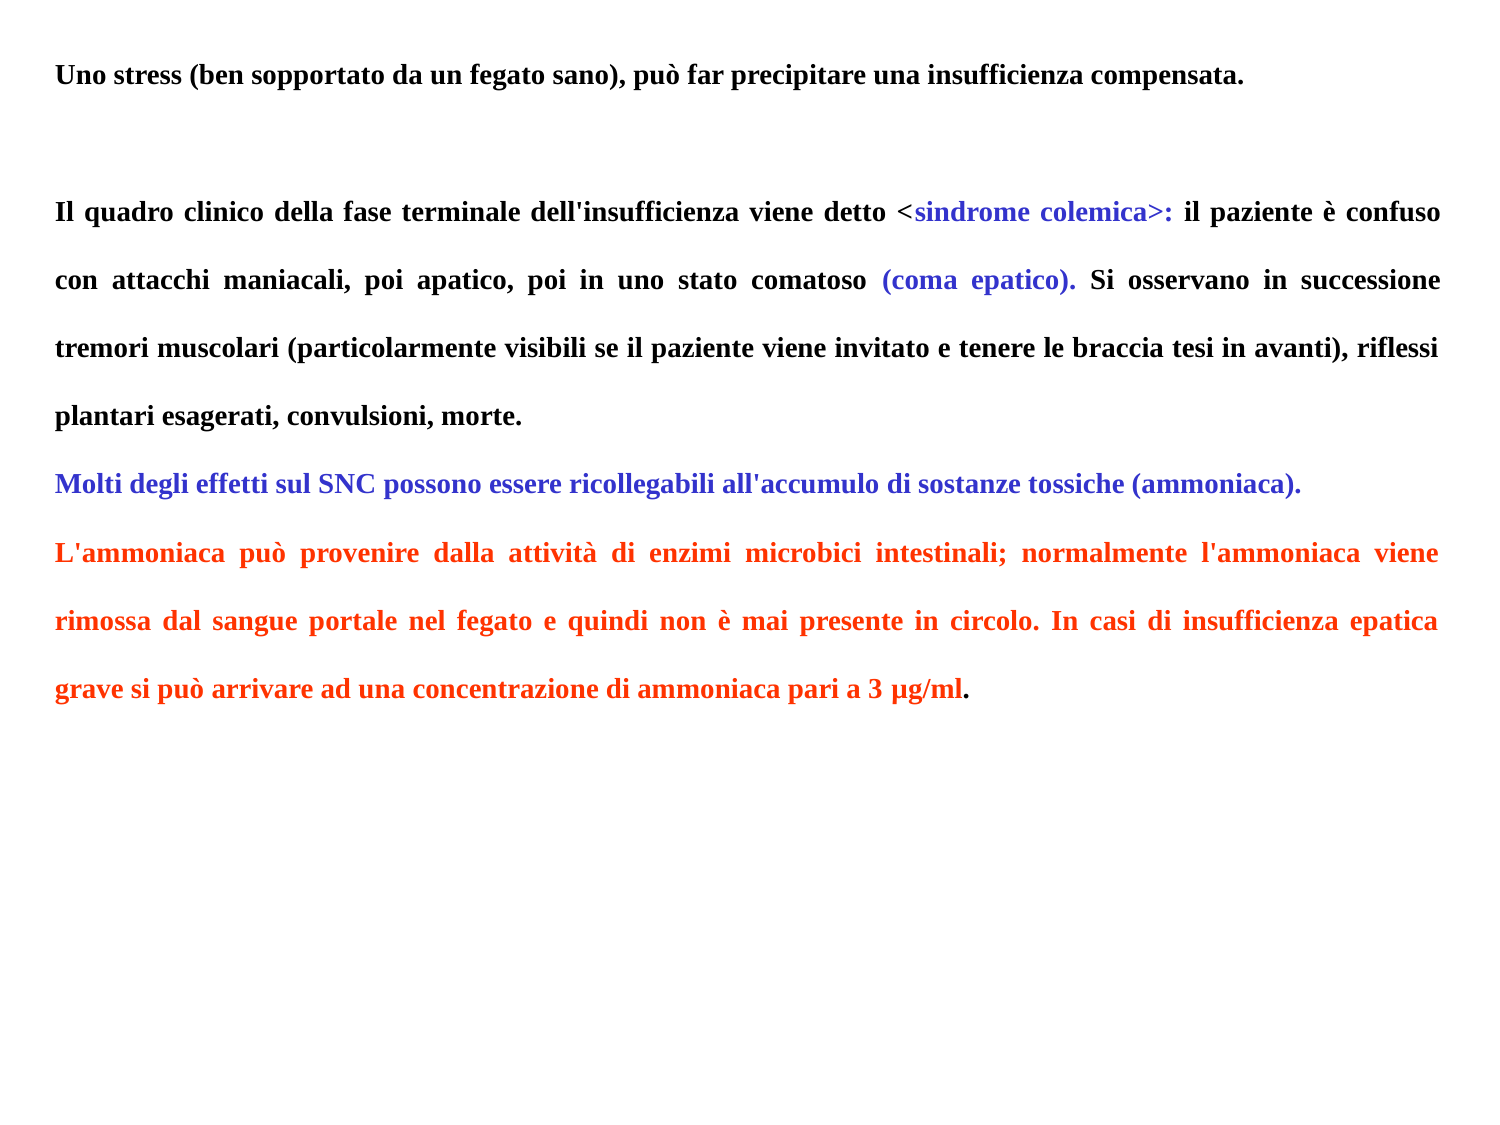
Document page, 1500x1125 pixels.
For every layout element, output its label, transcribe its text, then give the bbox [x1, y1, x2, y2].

text_box Uno stress (ben sopportato da un fegato sano), può far precipitare una insufficienza compensata. Il quadro clinico della fase terminale dell'insufficienza viene detto <sindrome colemica>: il paziente è confuso con attacchi maniacali, poi apatico, poi in uno stato comatoso (coma epatico). Si osservano in successione tremori muscolari (particolarmente visibili se il paziente viene invitato e tenere le braccia tesi in avanti), riflessi plantari esagerati, convulsioni, morte. Molti degli effetti sul SNC possono essere ricollegabili all'accumulo di sostanze tossiche (ammoniaca). L'ammoniaca può provenire dalla attività di enzimi microbici intestinali; normalmente l'ammoniaca viene rimossa dal sangue portale nel fegato e quindi non è mai presente in circolo. In casi di insufficienza epatica grave si può arrivare ad una concentrazione di ammoniaca pari a 3 μg/ml. [40, 14, 1457, 712]
